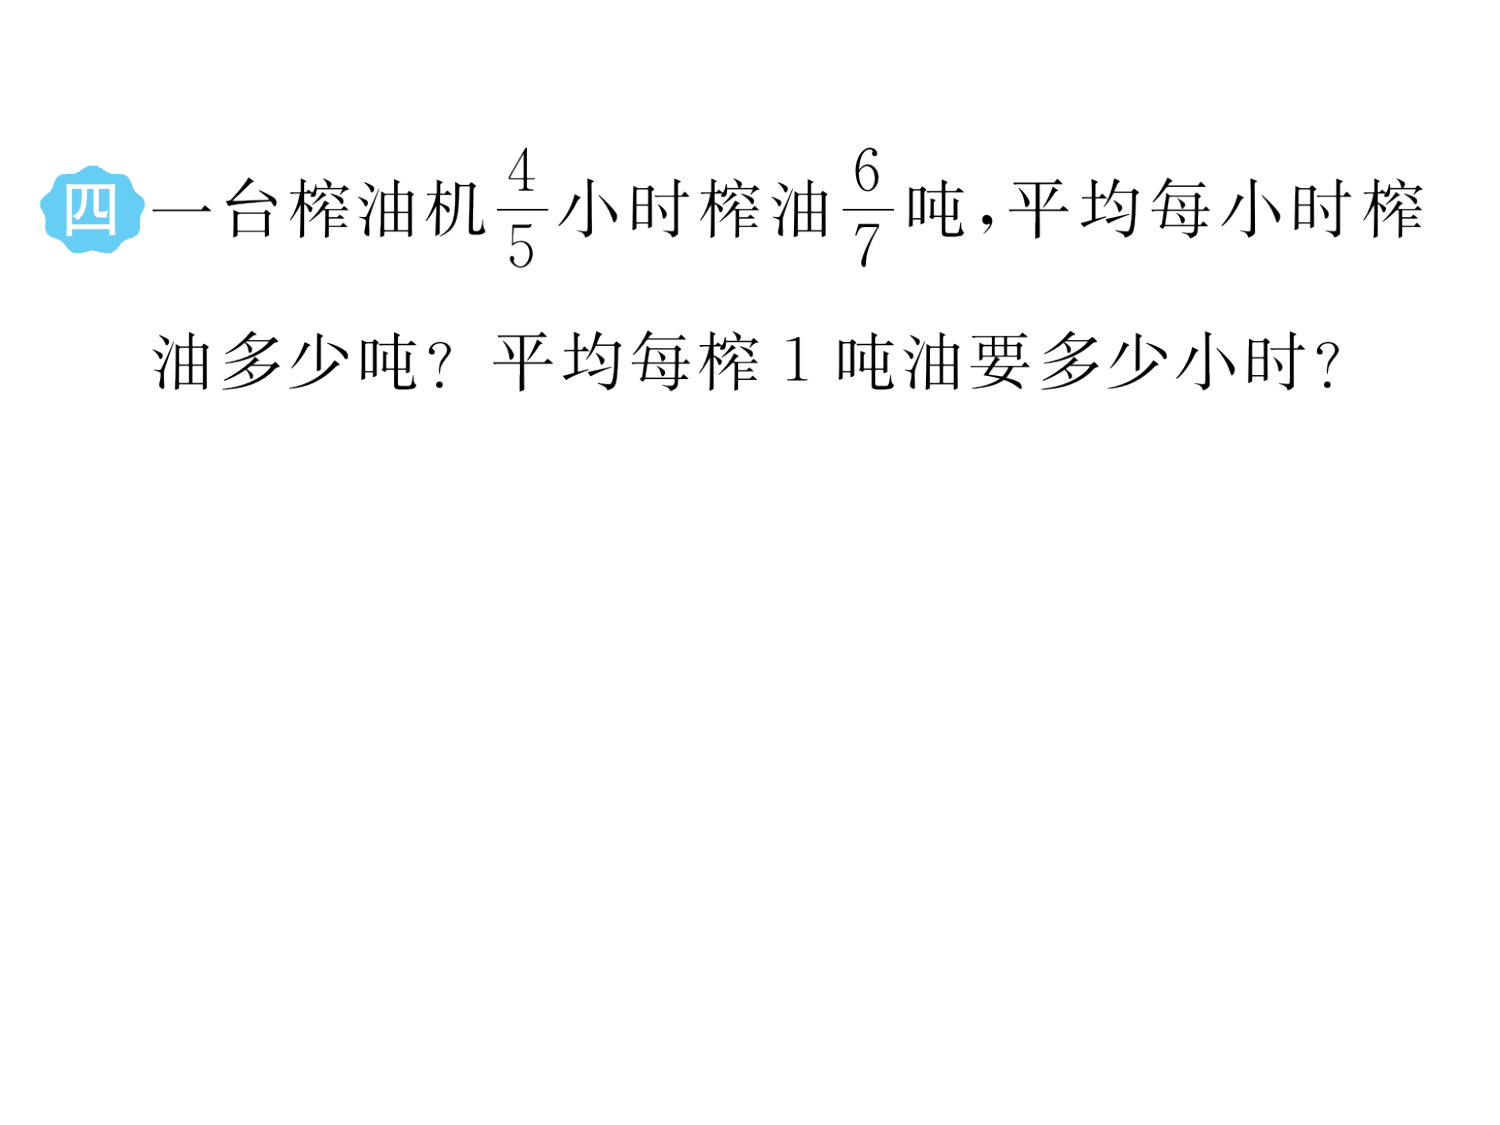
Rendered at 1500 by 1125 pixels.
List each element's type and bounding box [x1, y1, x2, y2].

picture [35, 122, 1453, 981]
